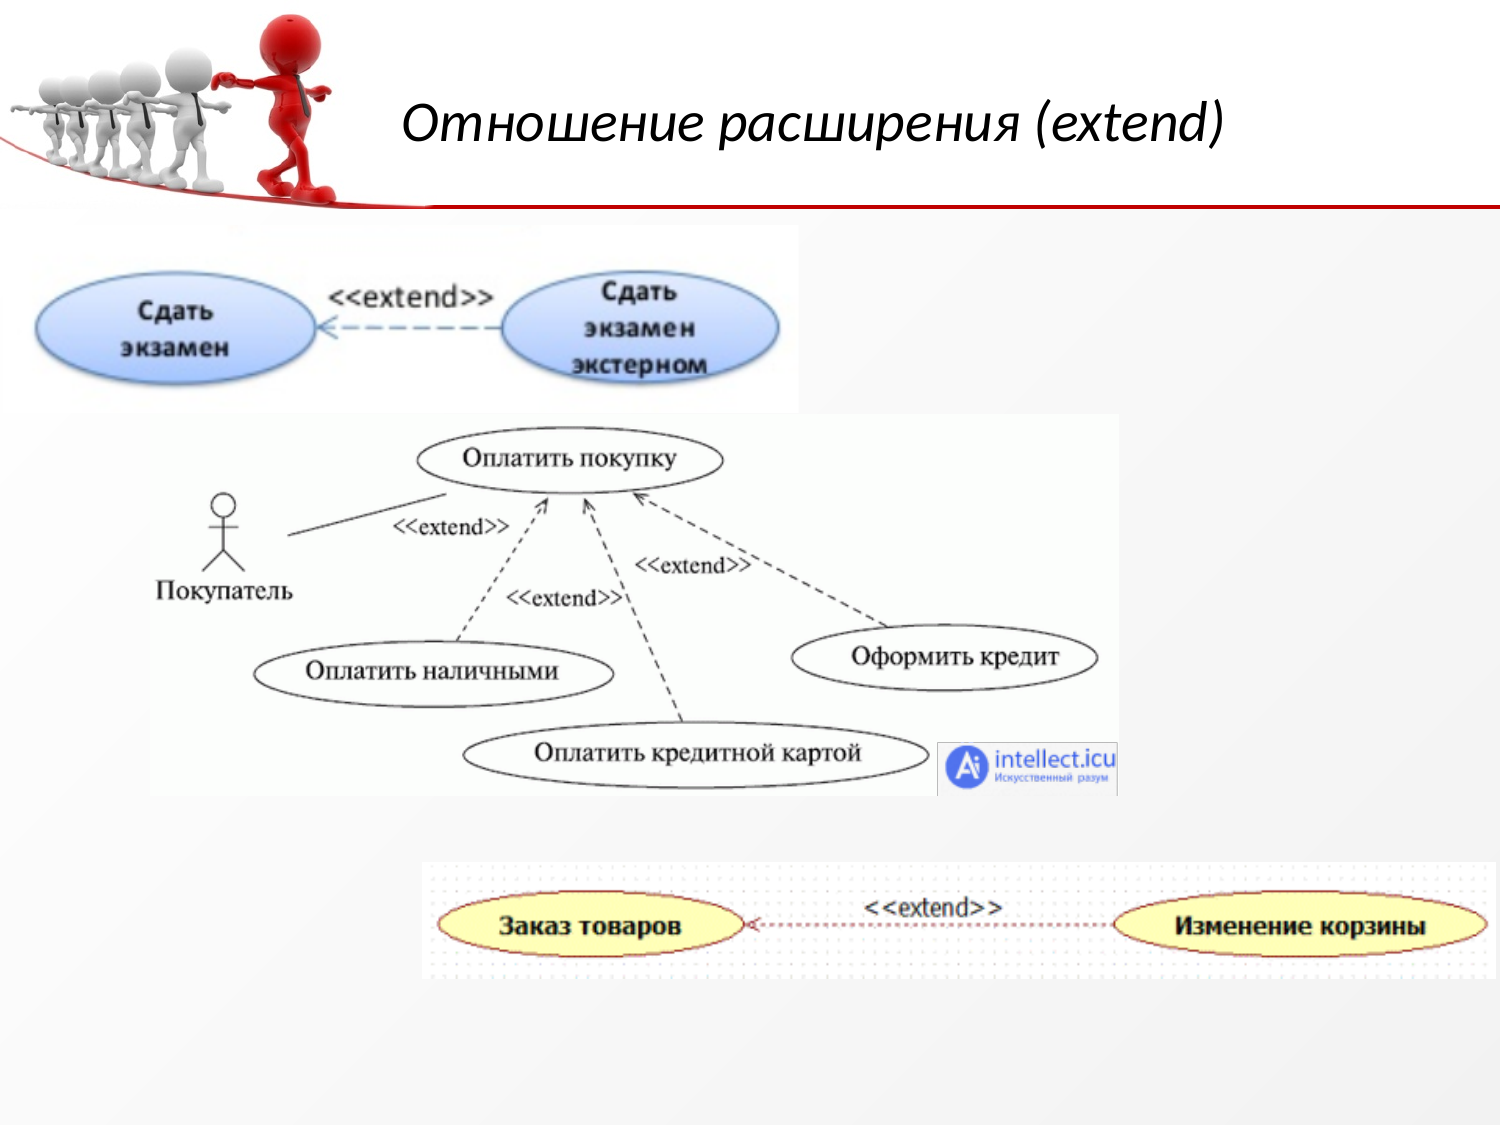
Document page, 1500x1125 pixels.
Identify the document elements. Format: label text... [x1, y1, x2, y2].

picture [149, 414, 1119, 797]
picture [2, 224, 799, 413]
title Отношение расширения (extend) [87, 75, 1438, 230]
picture [0, 0, 437, 209]
picture [421, 862, 1496, 979]
